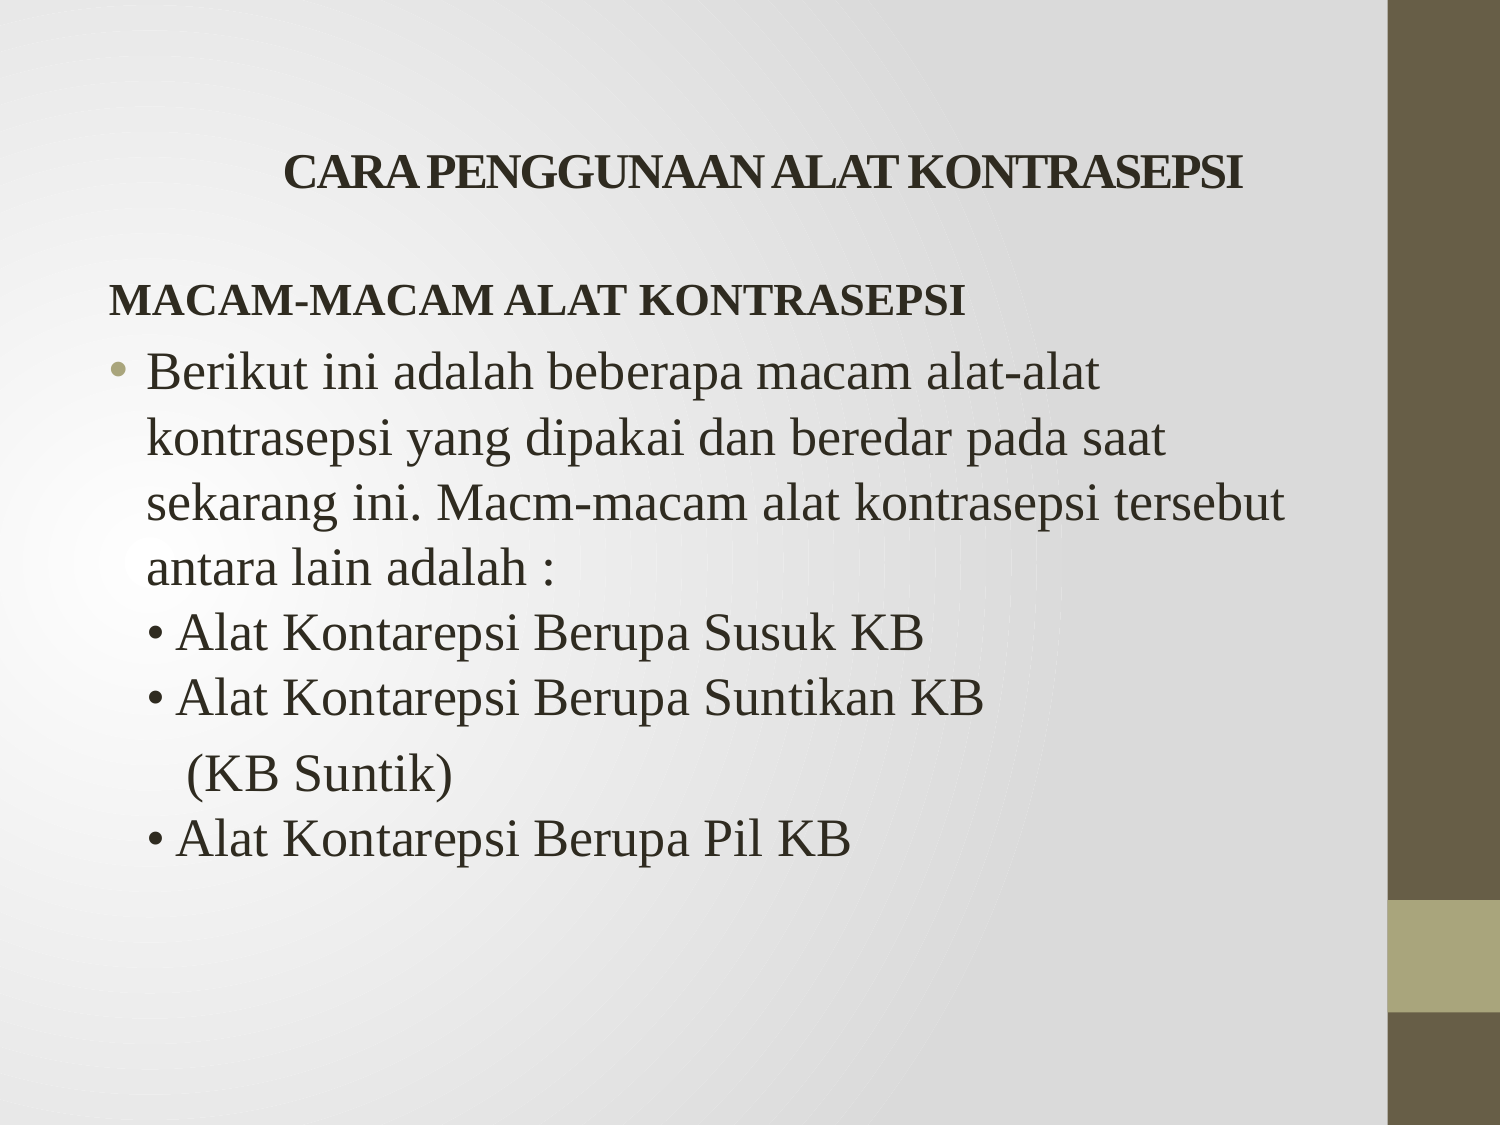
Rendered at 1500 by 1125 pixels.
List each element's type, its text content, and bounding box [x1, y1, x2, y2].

list MACAM-MACAM ALAT KONTRASEPSI Berikut ini adalah beberapa macam alat-alat kontrasepsi yang dipakai dan beredar pada saat sekarang ini. Macm-macam alat kontrasepsi tersebut antara lain adalah : • Alat Kontarepsi Berupa Susuk KB • Alat Kontarepsi Berupa Suntikan KB (KB Suntik) • Alat Kontarepsi Berupa Pil KB [75, 262, 1325, 1050]
title CARA PENGGUNAAN ALAT KONTRASEPSI [187, 75, 1340, 263]
